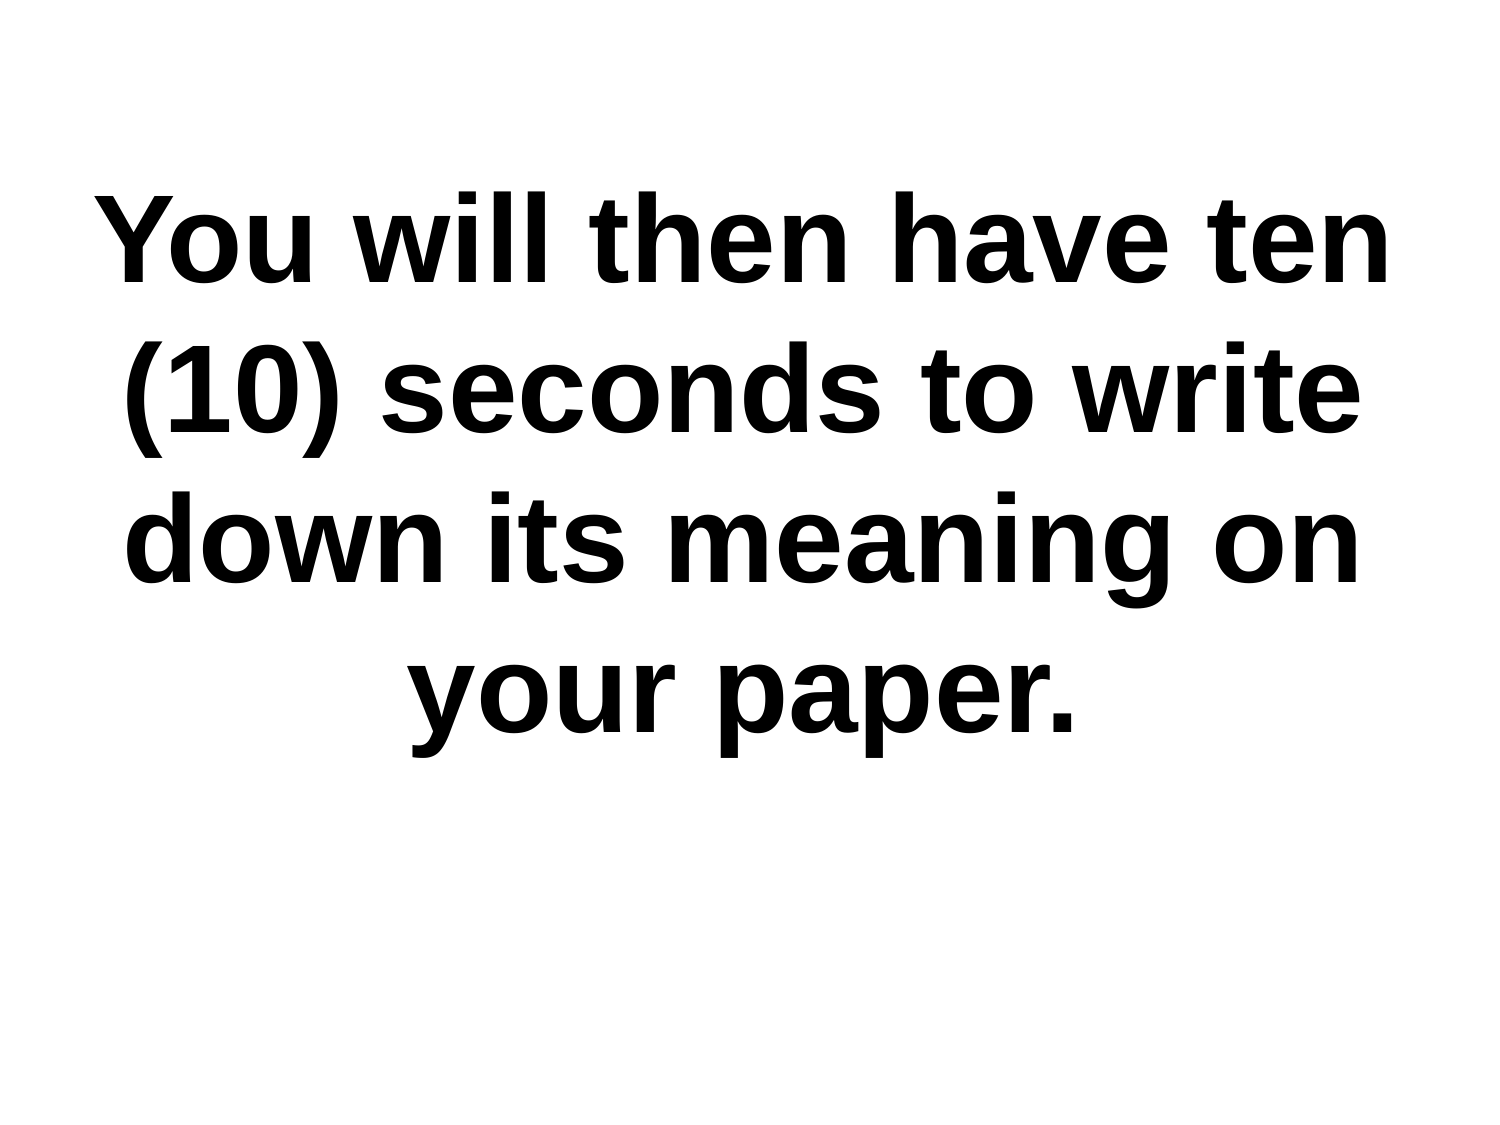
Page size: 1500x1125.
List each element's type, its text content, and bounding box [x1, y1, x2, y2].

text_box You will then have ten (10) seconds to write down its meaning on your paper. [74, 149, 1413, 765]
